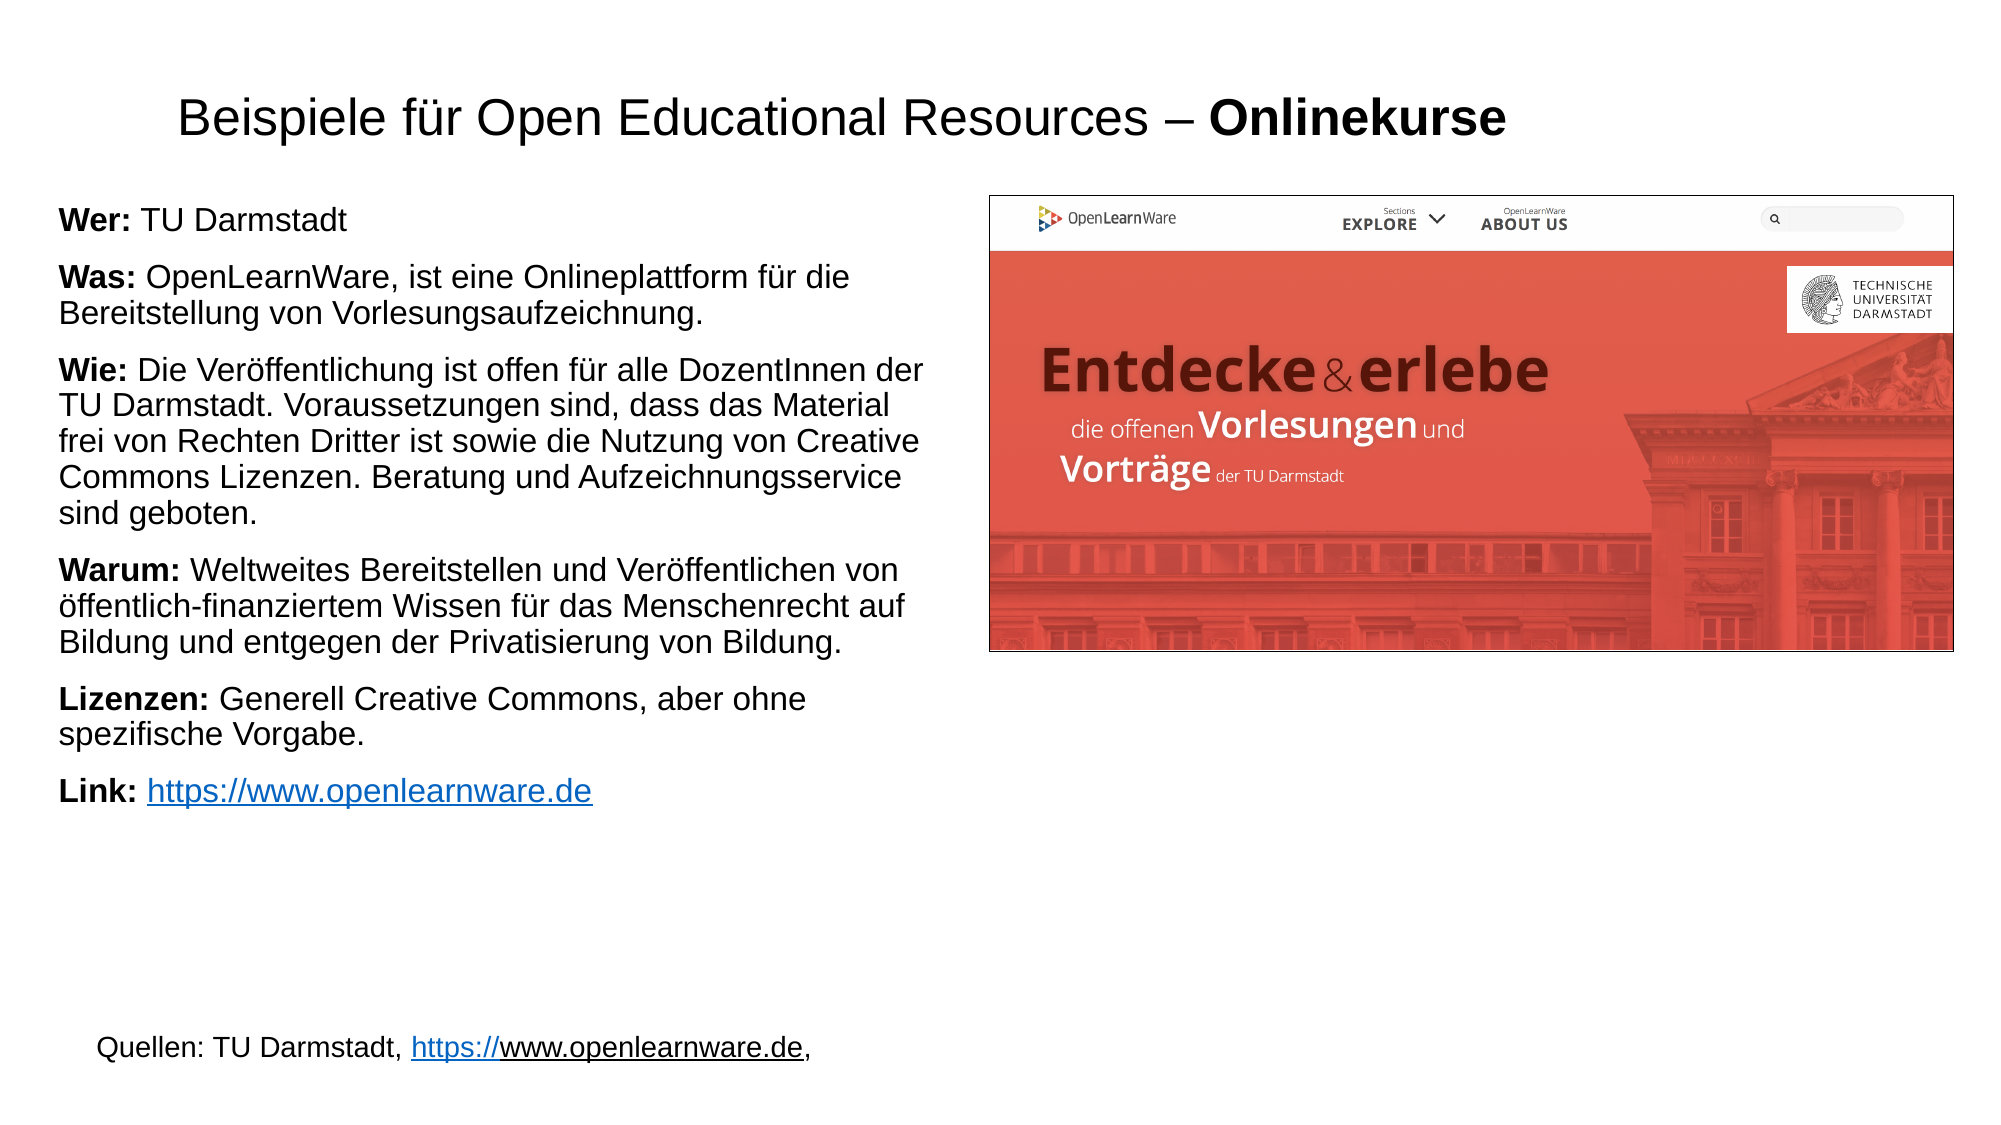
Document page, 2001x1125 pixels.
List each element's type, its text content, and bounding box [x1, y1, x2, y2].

text_box Quellen: TU Darmstadt, https://www.openlearnware.de, [81, 1024, 1537, 1090]
title Beispiele für Open Educational Resources – Onlinekurse [162, 81, 1750, 196]
picture [989, 195, 1954, 652]
subtitle Wer: TU Darmstadt Was: OpenLearnWare, ist eine Onlineplattform für die Bereitstellung von Vorlesungsaufzeichnung. Wie: Die Veröffentlichung ist offen für alle DozentInnen der TU Darmstadt. Voraussetzungen sind, dass das Material frei von Rechten Dritter ist sowie die Nutzung von Creative Commons Lizenzen. Beratung und Aufzeichnungsservice sind geboten. Warum: Weltweites Bereitstellen und Veröffentlichen von öffentlich-finanziertem Wissen für das Menschenrecht auf Bildung und entgegen der Privatisierung von Bildung. Lizenzen: Generell Creative Commons, aber ohne spezifische Vorgabe. Link: https://www.openlearnware.de [43, 195, 946, 961]
